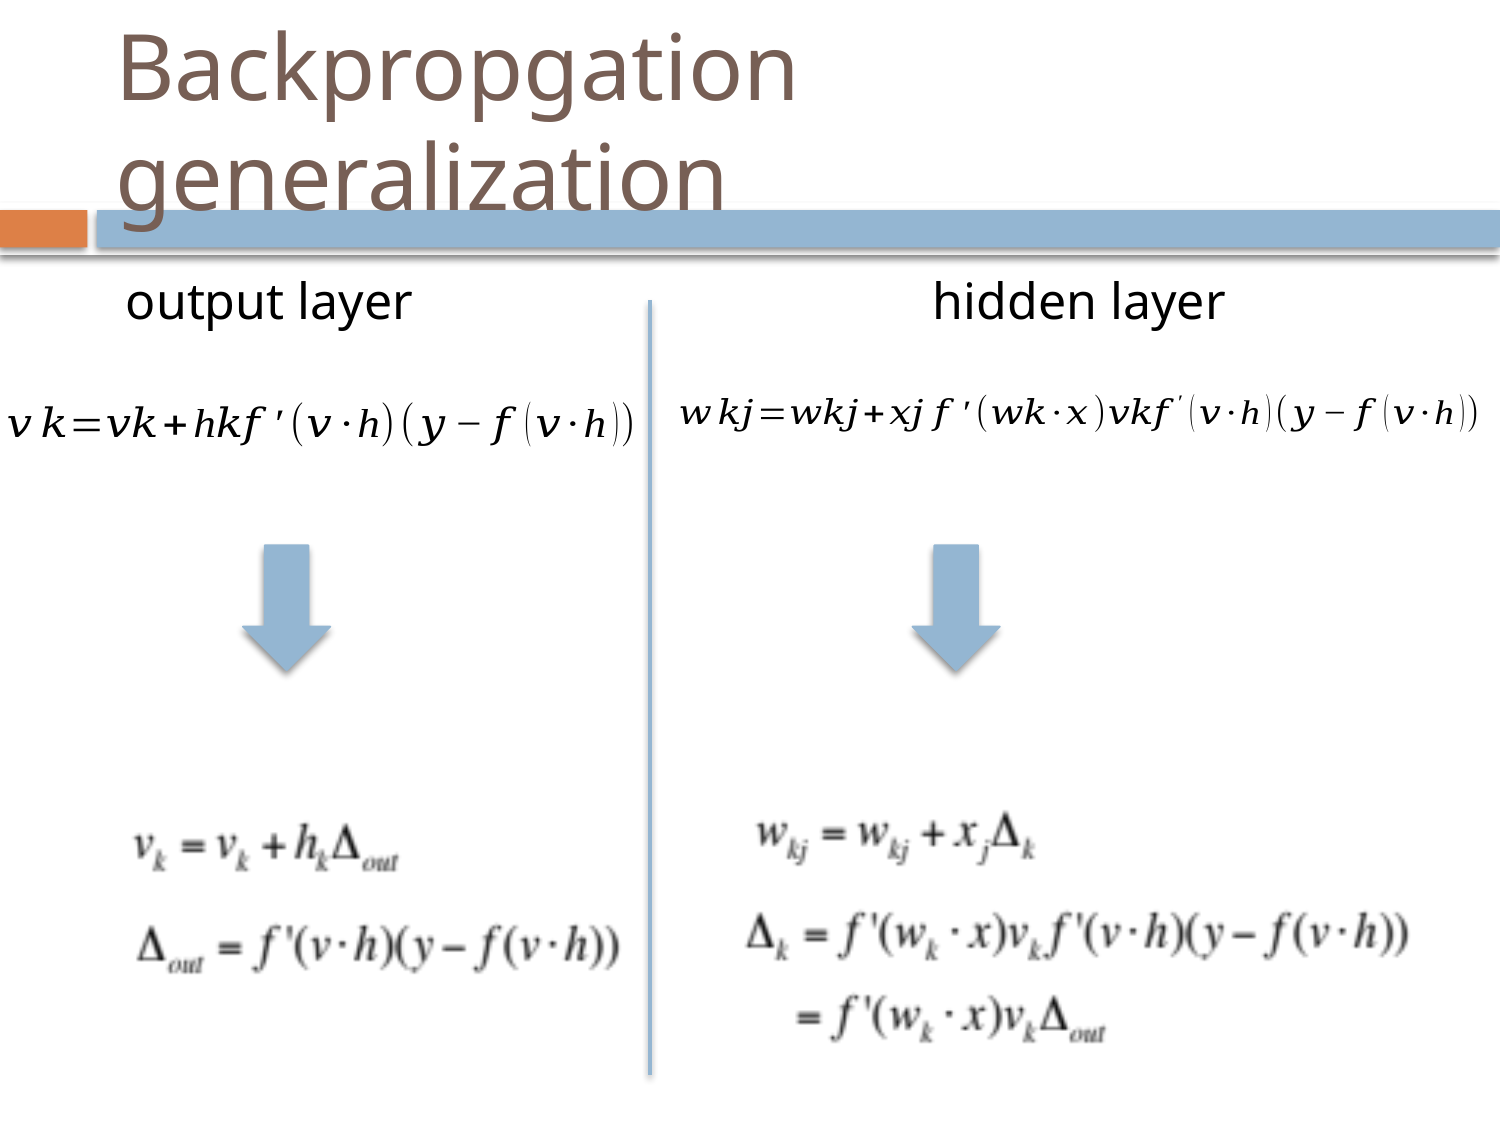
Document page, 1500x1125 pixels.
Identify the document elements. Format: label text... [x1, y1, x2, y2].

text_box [749, 799, 1040, 870]
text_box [131, 914, 622, 981]
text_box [739, 901, 1411, 968]
text_box [911, 544, 1001, 671]
text_box [242, 544, 332, 671]
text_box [127, 812, 406, 879]
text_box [791, 984, 1112, 1051]
text_box output layer [111, 262, 429, 338]
text_box hidden layer [917, 262, 1241, 337]
title Backpropgation generalization [100, 37, 1438, 200]
